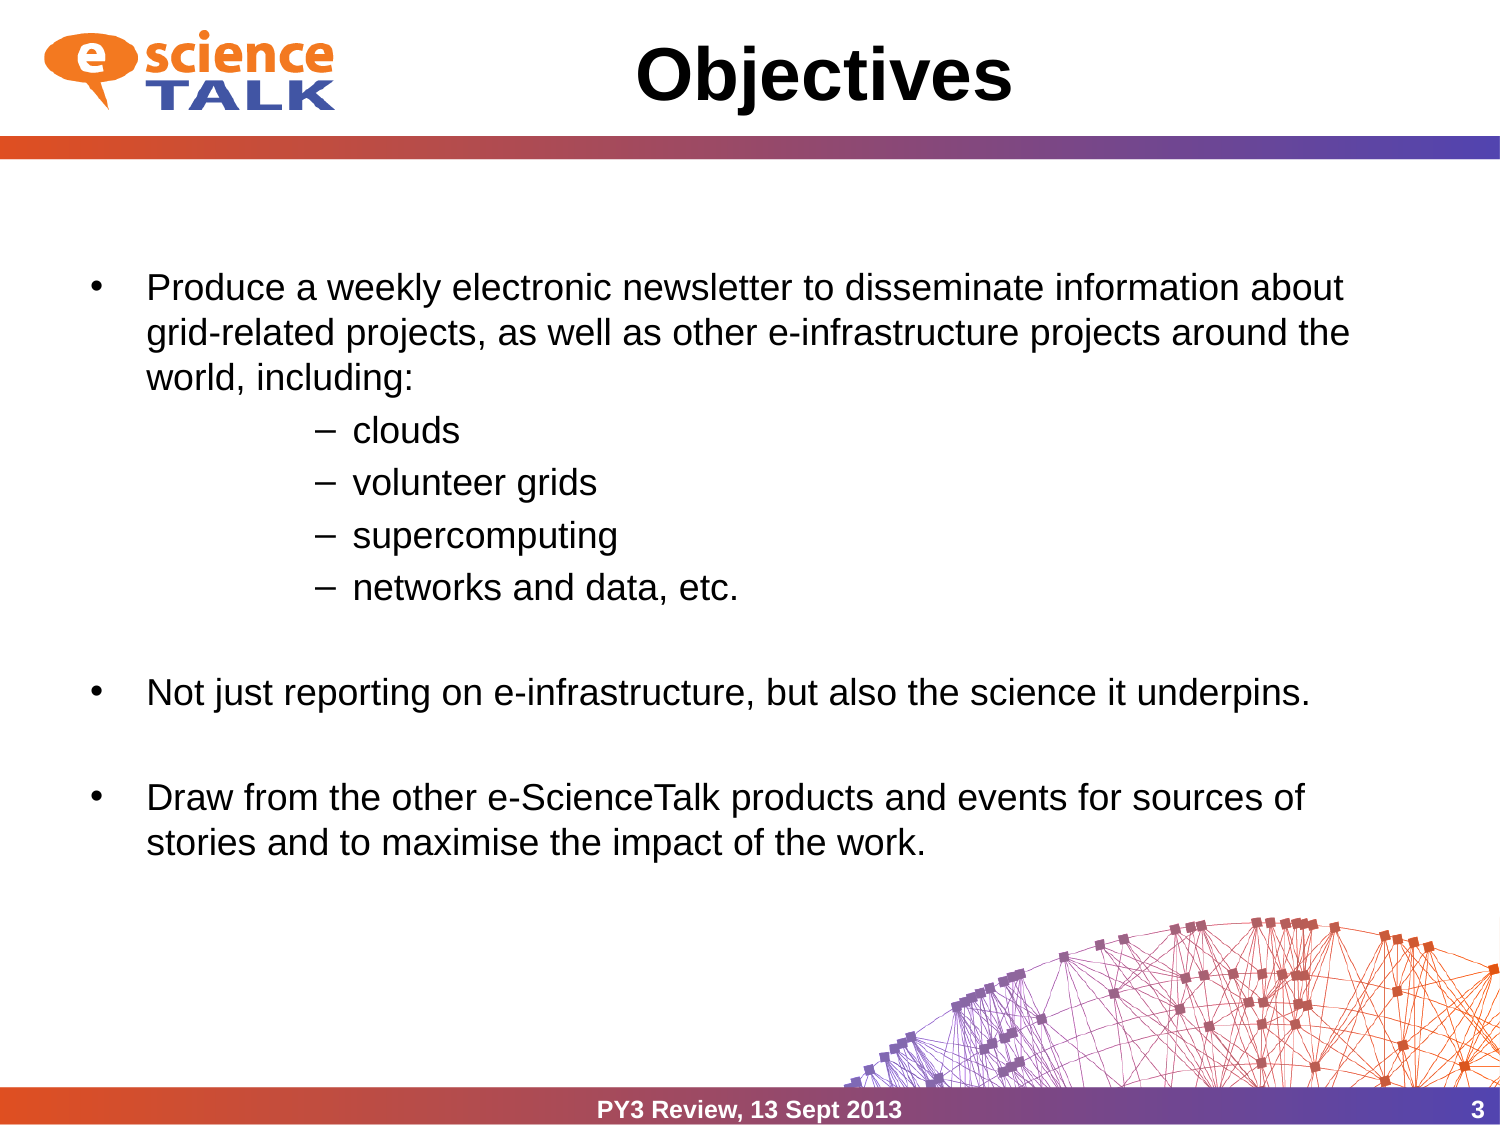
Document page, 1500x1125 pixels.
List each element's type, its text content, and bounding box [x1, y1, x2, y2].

footer PY3 Review, 13 Sept 2013 [512, 1085, 988, 1125]
picture [0, 0, 1500, 1125]
slide_number 3 [1149, 1085, 1500, 1125]
list Produce a weekly electronic newsletter to disseminate information about grid-related projects, as well as other e-infrastructure projects around the world, including: clouds volunteer grids supercomputing networks and data, etc. Not just reporting on e-infrastructure, but also the science it underpins. Draw from the other e-ScienceTalk products and events for sources of stories and to maximise the impact of the work. [75, 255, 1425, 999]
title Objectives [150, 0, 1500, 142]
